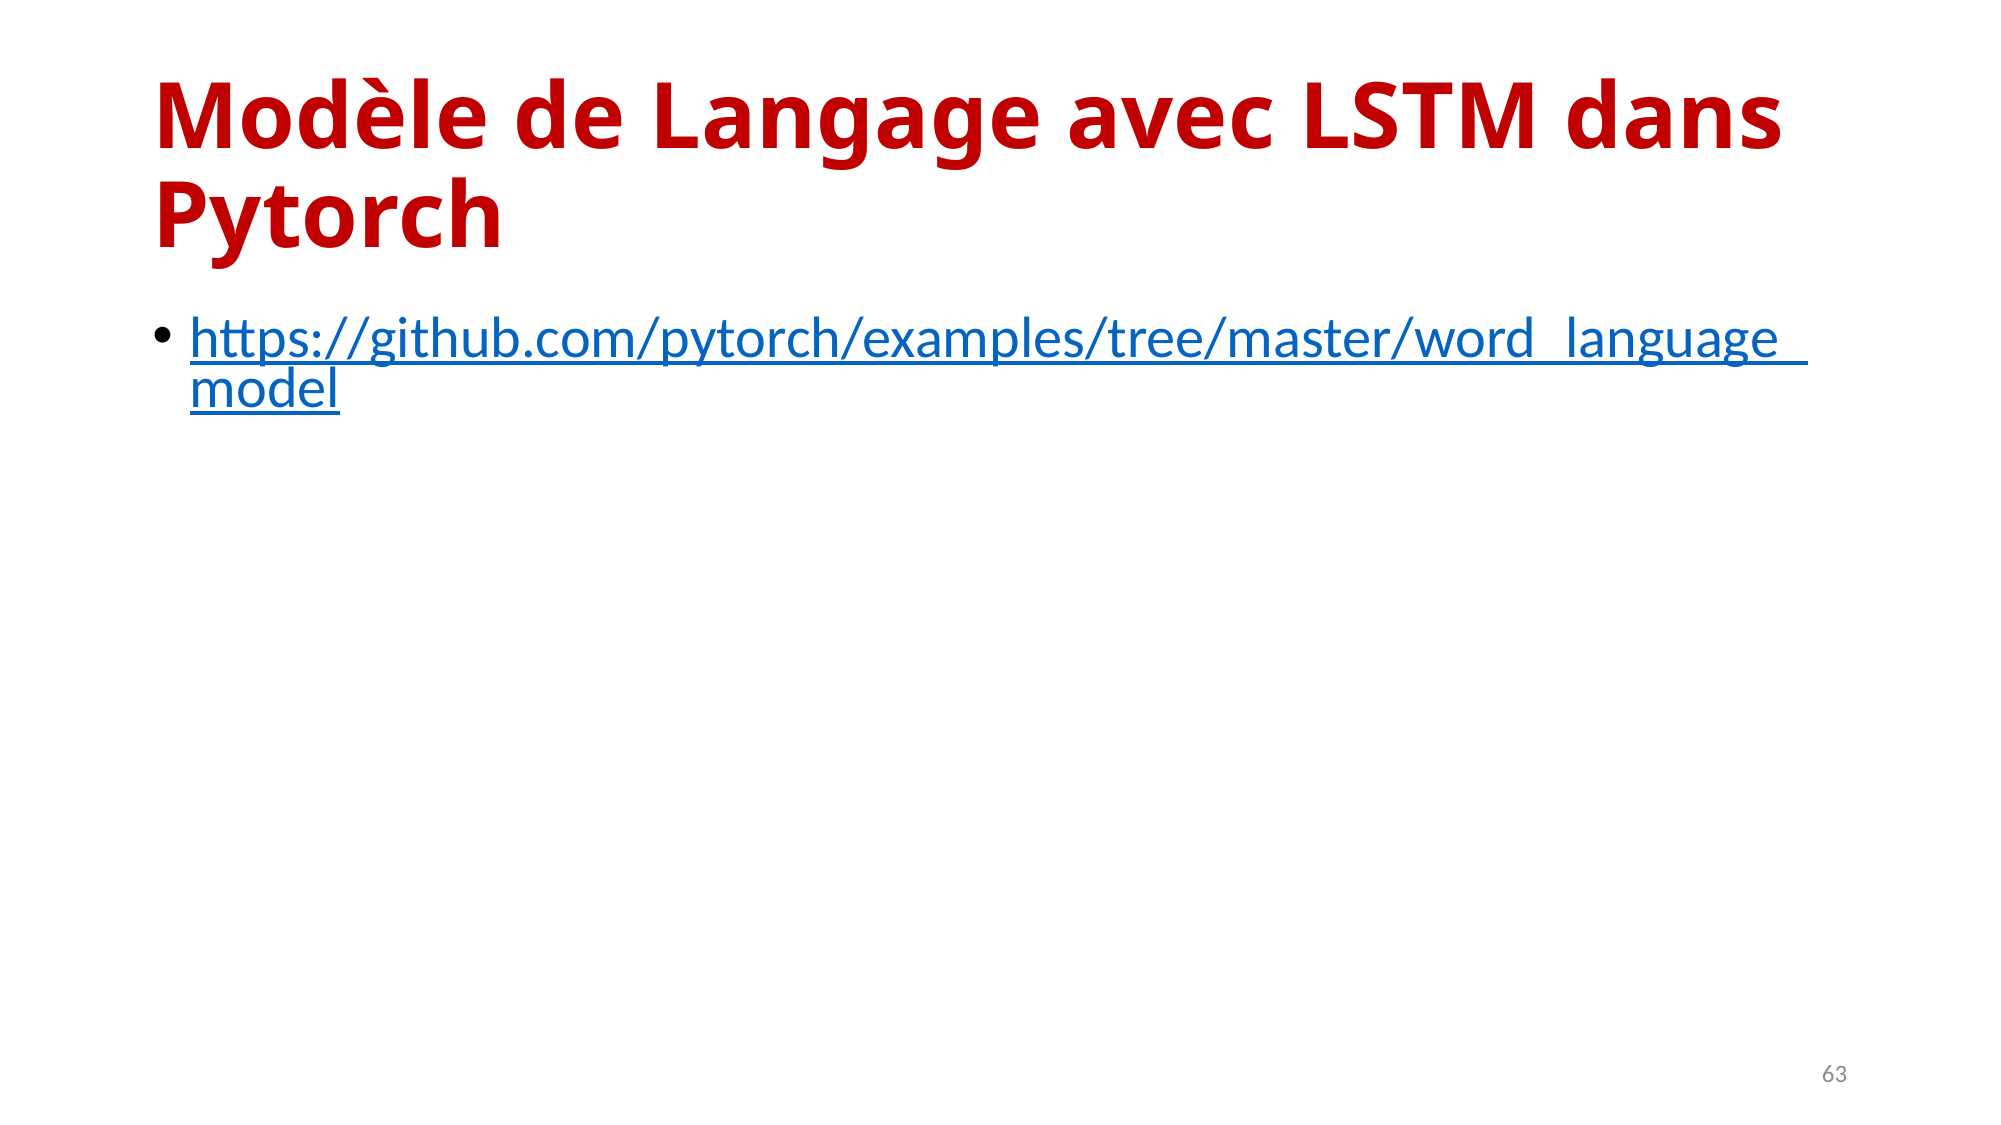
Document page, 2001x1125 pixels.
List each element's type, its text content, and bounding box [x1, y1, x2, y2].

list https://github.com/pytorch/examples/tree/master/word_language_model [137, 299, 1863, 1014]
slide_number 63 [1412, 1042, 1863, 1103]
title Modèle de Langage avec LSTM dans Pytorch [137, 59, 1863, 278]
